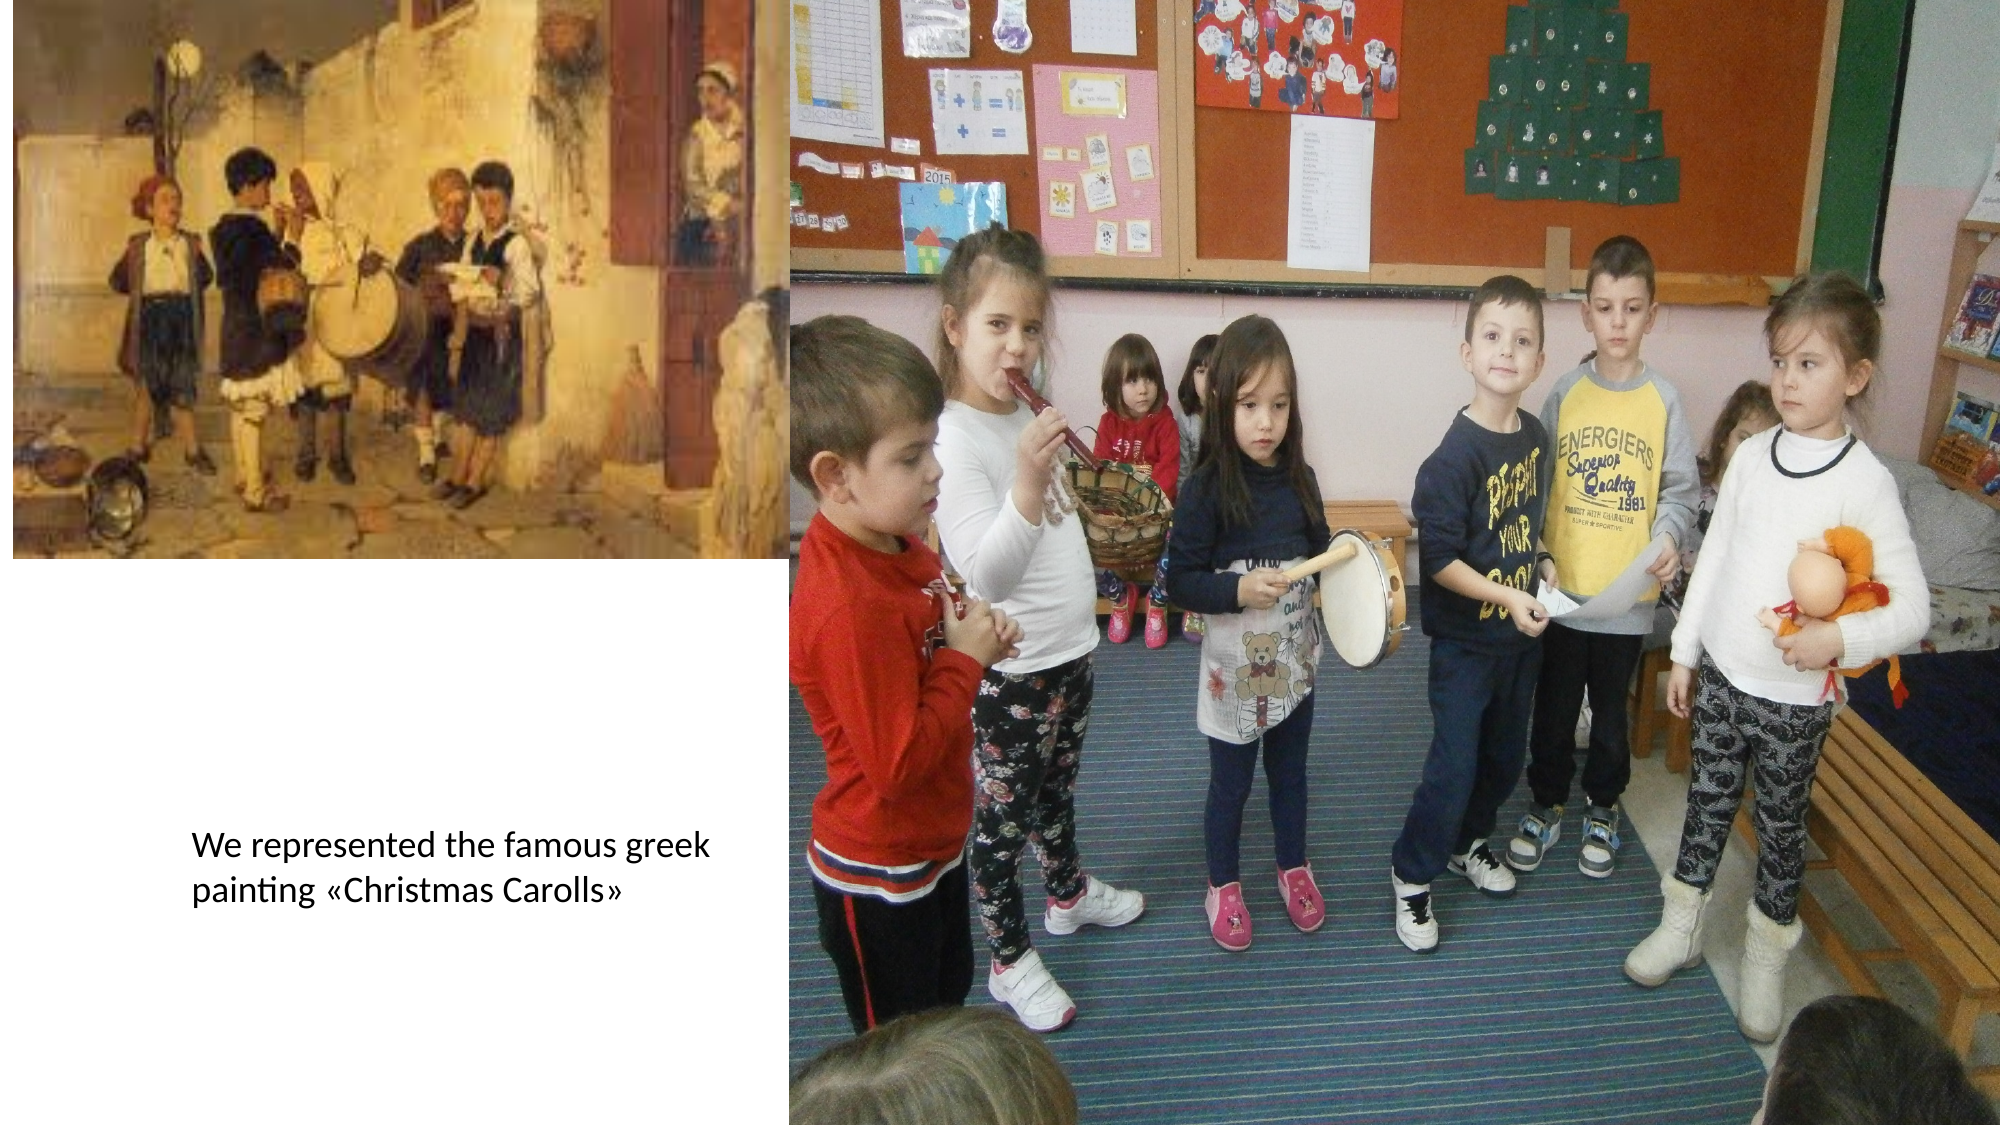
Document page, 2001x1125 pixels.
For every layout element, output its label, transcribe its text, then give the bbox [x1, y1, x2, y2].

text_box We represented the famous greek painting «Christmas Carolls» [176, 812, 789, 917]
picture [13, 0, 2000, 1125]
